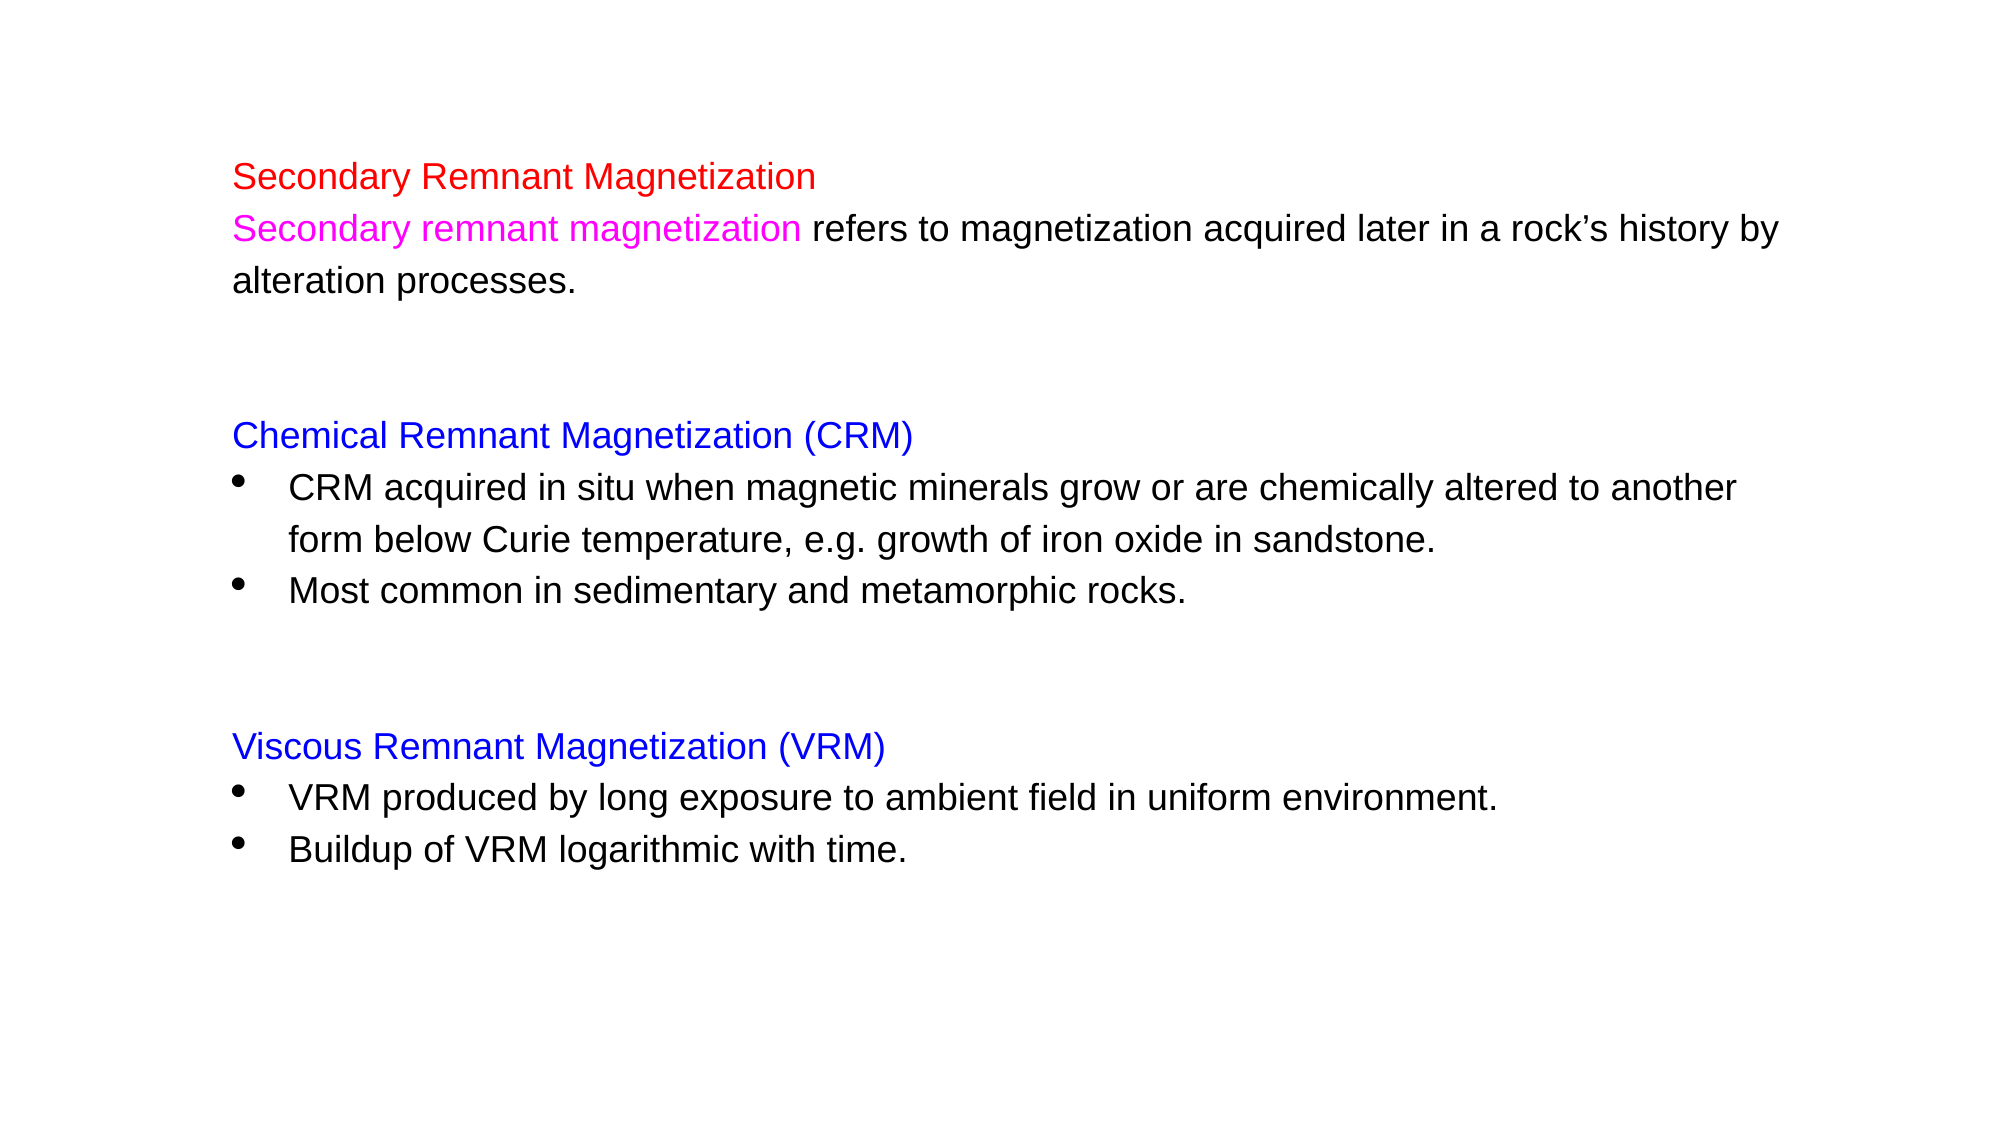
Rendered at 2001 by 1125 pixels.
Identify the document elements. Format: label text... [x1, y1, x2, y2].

text_box Secondary Remnant Magnetization Secondary remnant magnetization refers to magnetization acquired later in a rock’s history by alteration processes. Chemical Remnant Magnetization (CRM) CRM acquired in situ when magnetic minerals grow or are chemically altered to another form below Curie temperature, e.g. growth of iron oxide in sandstone. Most common in sedimentary and metamorphic rocks. Viscous Remnant Magnetization (VRM) VRM produced by long exposure to ambient field in uniform environment. Buildup of VRM logarithmic with time. [217, 138, 1809, 878]
